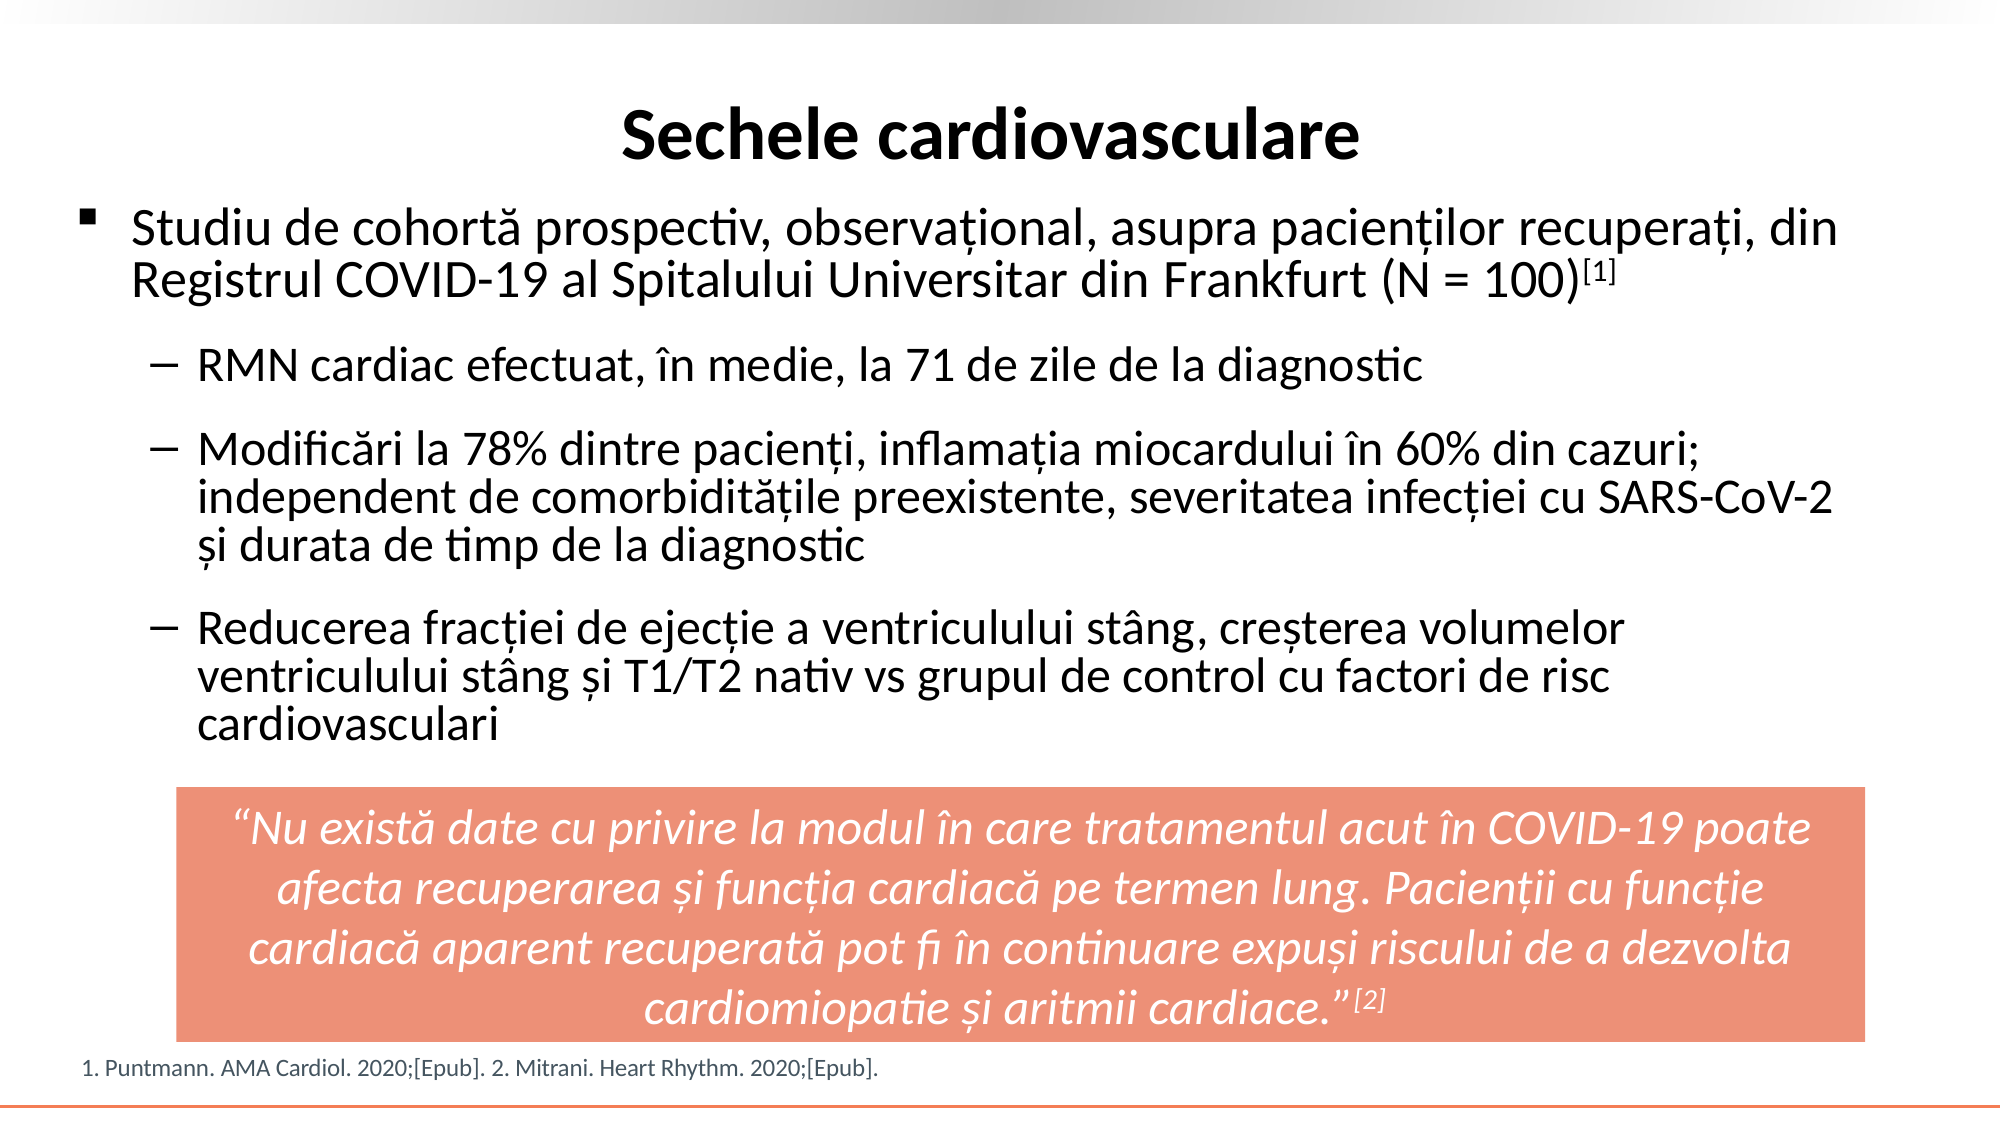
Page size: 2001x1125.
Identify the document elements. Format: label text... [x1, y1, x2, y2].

text_box “Nu există date cu privire la modul în care tratamentul acut în COVID-19 poate afecta recuperarea și funcția cardiacă pe termen lung. Pacienții cu funcție cardiacă aparent recuperată pot fi în continuare expuși riscului de a dezvolta cardiomiopatie și aritmii cardiace.”[2] [176, 787, 1866, 1042]
text_box 1. Puntmann. AMA Cardiol. 2020;[Epub]. 2. Mitrani. Heart Rhythm. 2020;[Epub]. [66, 1044, 1355, 1089]
title Sechele cardiovasculare [100, 39, 1884, 220]
list Studiu de cohortă prospectiv, observațional, asupra pacienților recuperați, din Registrul COVID-19 al Spitalului Universitar din Frankfurt (N = 100)[1] RMN cardiac efectuat, în medie, la 71 de zile de la diagnostic Modificări la 78% dintre pacienți, inflamația miocardului în 60% din cazuri; independent de comorbiditățile preexistente, severitatea infecției cu SARS-CoV-2 și durata de timp de la diagnostic Reducerea fracției de ejecție a ventriculului stâng, creșterea volumelor ventriculului stâng și T1/T2 nativ vs grupul de control cu factori de risc cardiovasculari [60, 196, 1880, 960]
